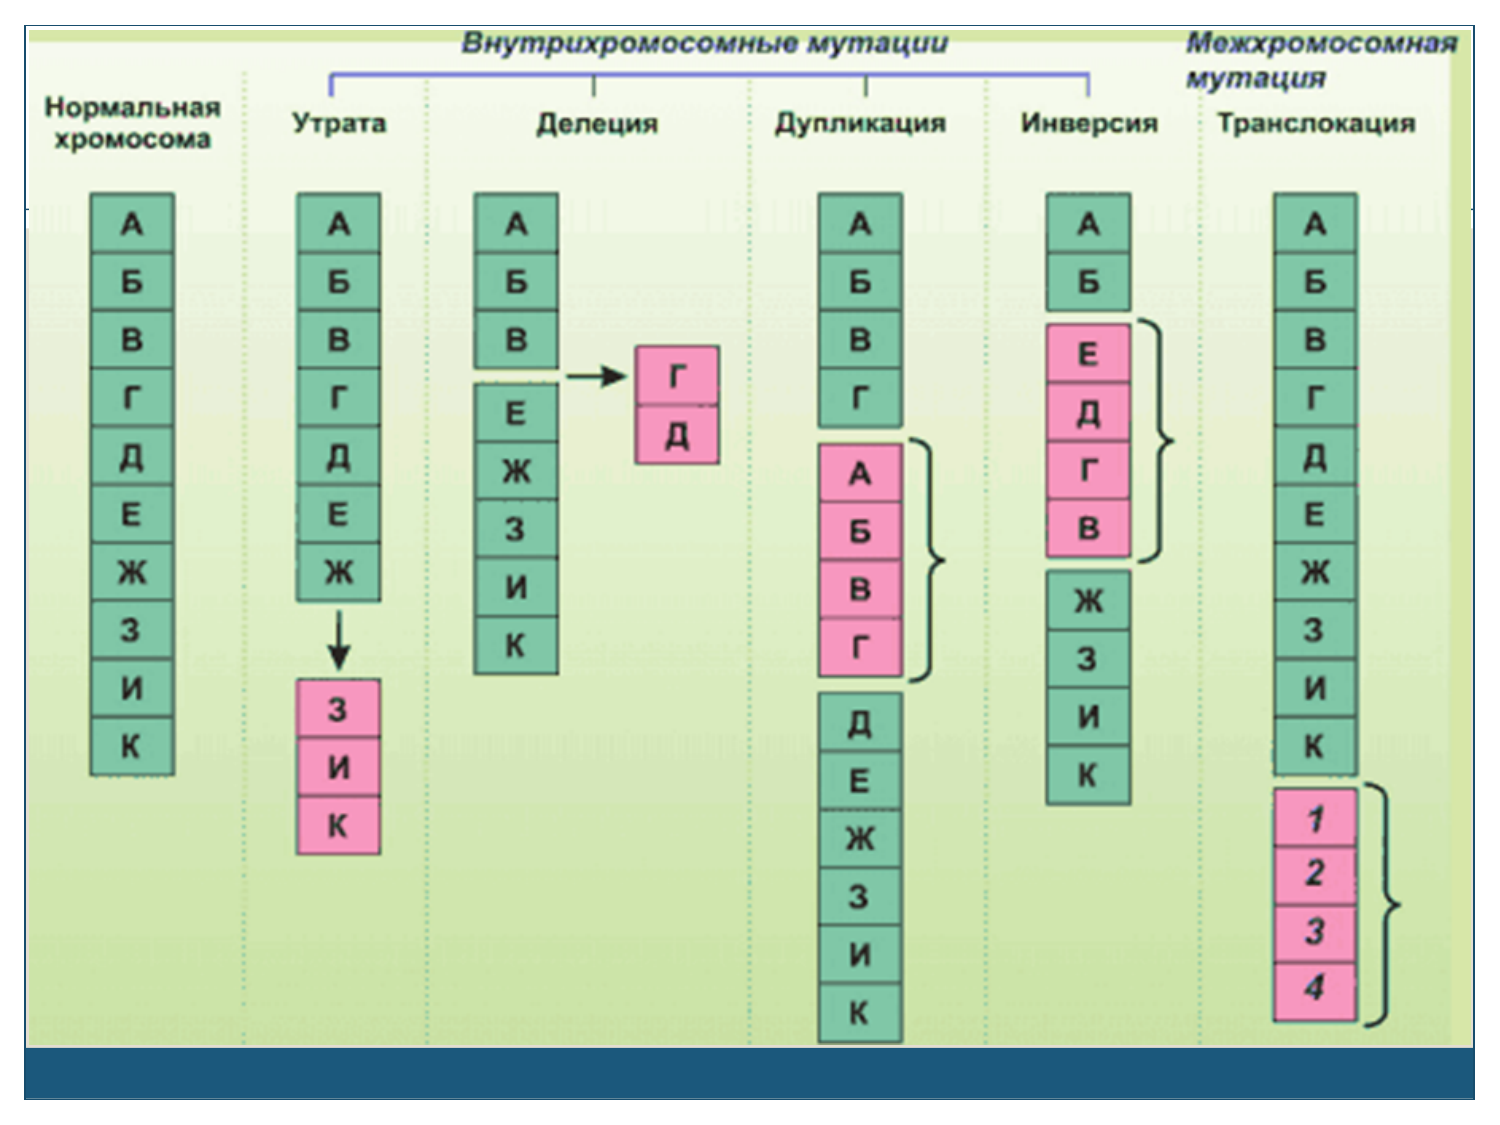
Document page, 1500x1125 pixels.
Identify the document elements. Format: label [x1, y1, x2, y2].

picture [29, 30, 1471, 1046]
